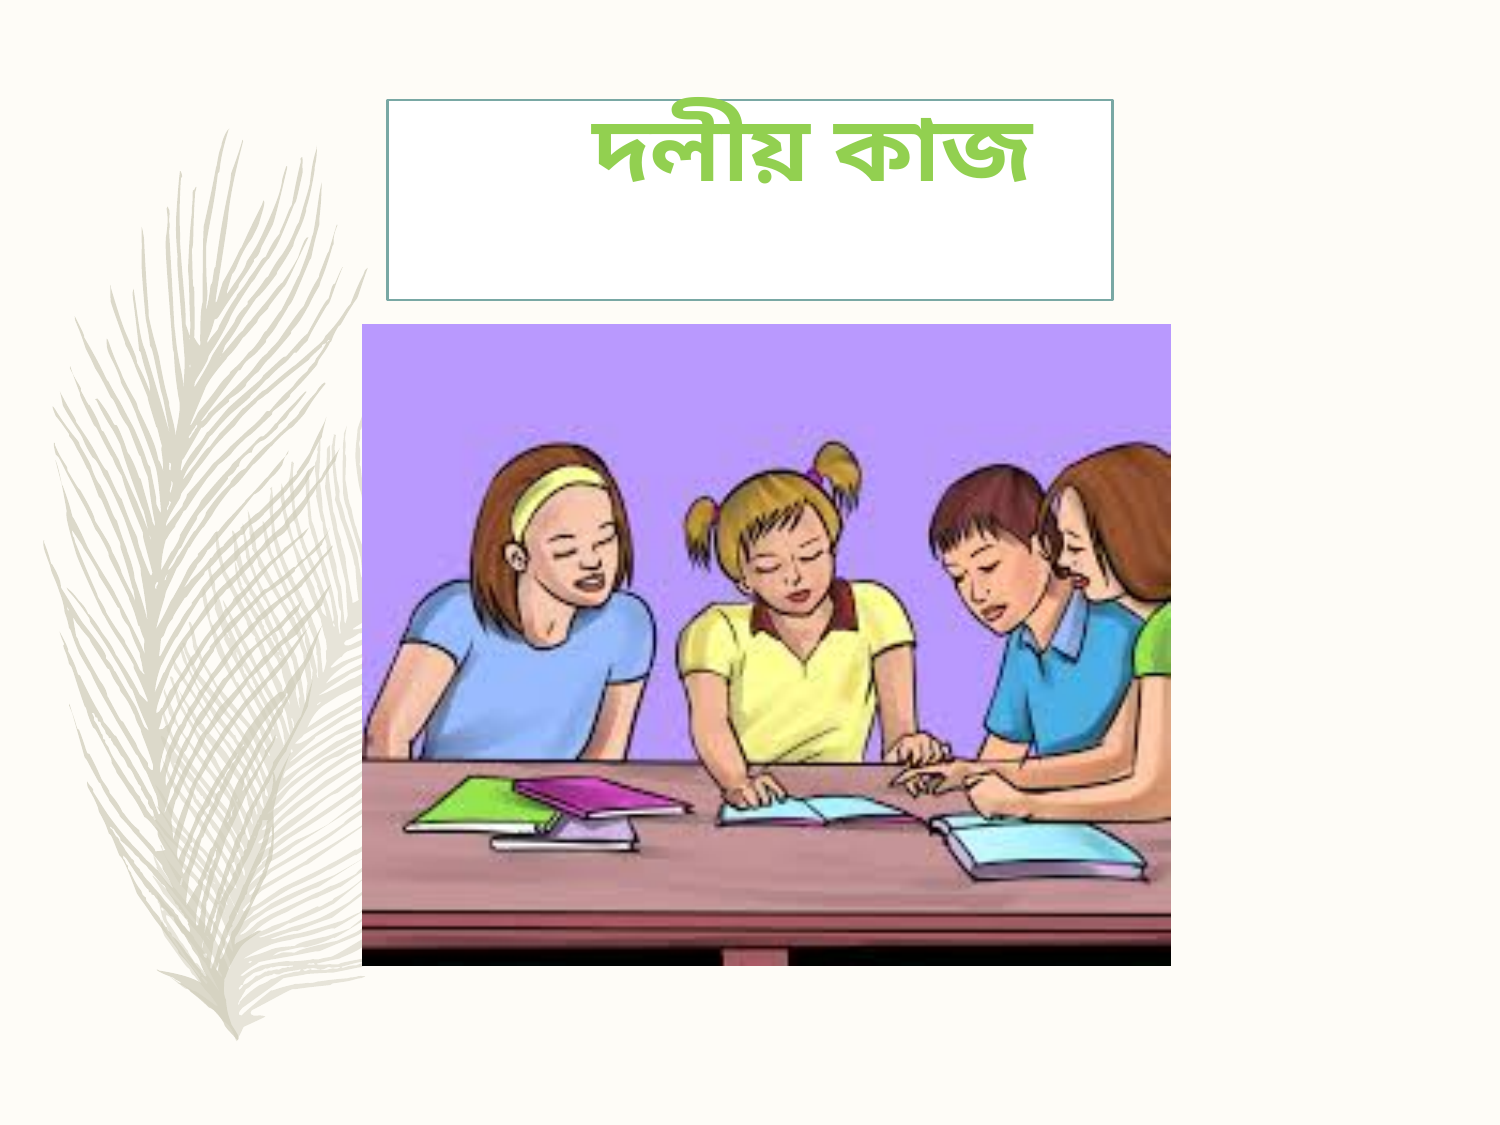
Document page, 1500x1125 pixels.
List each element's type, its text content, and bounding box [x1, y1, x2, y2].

text_box দলীয় কাজ [386, 99, 1114, 301]
picture [362, 324, 1171, 967]
